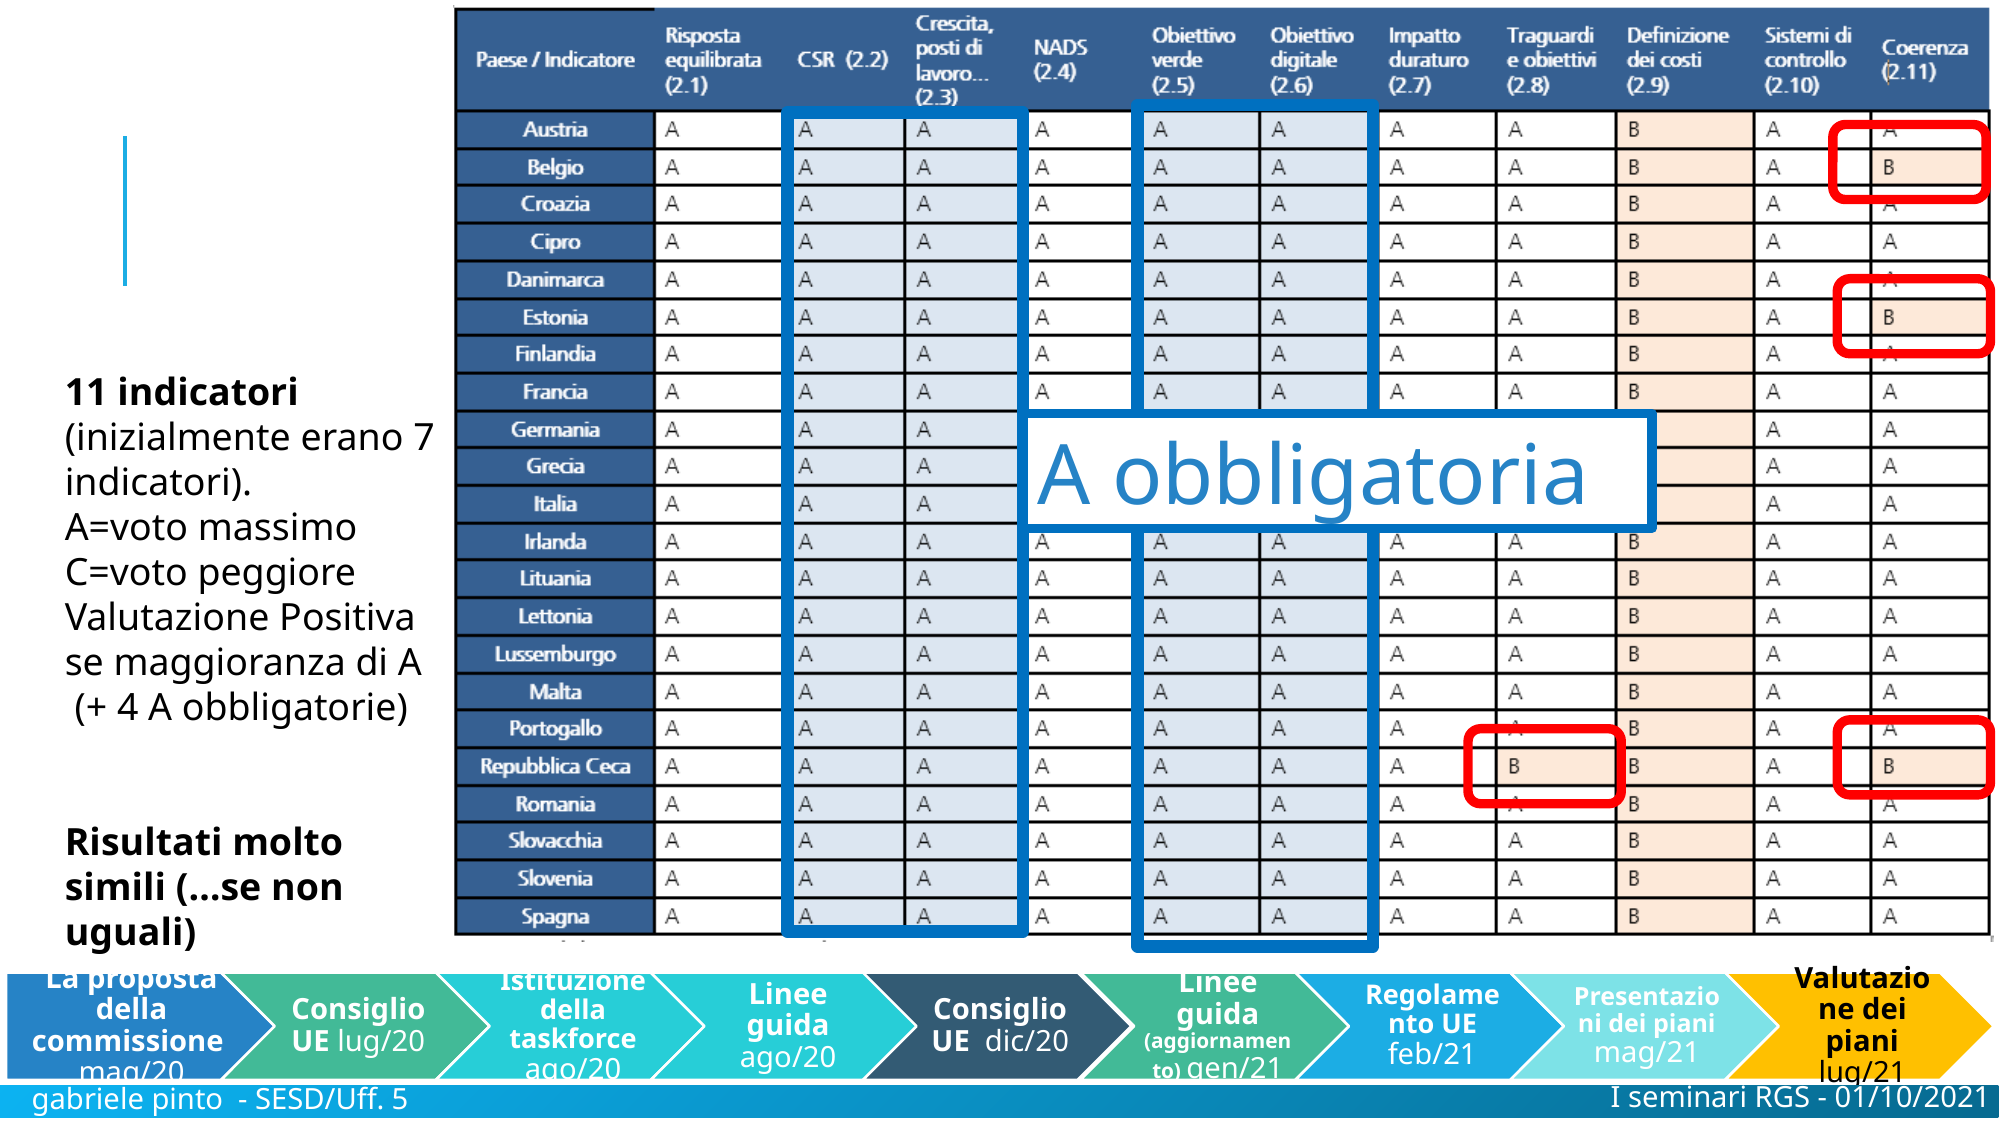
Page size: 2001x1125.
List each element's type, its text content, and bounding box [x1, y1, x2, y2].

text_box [0, 1070, 2000, 1124]
picture [376, 5, 2000, 942]
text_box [4, 933, 1995, 1068]
text_box 11 indicatori (inizialmente erano 7 indicatori). A=voto massimo C=voto peggiore Valutazione Positiva se maggioranza di A (+ 4 A obbligatorie) Risultati molto simili (…se non uguali) [50, 360, 371, 928]
